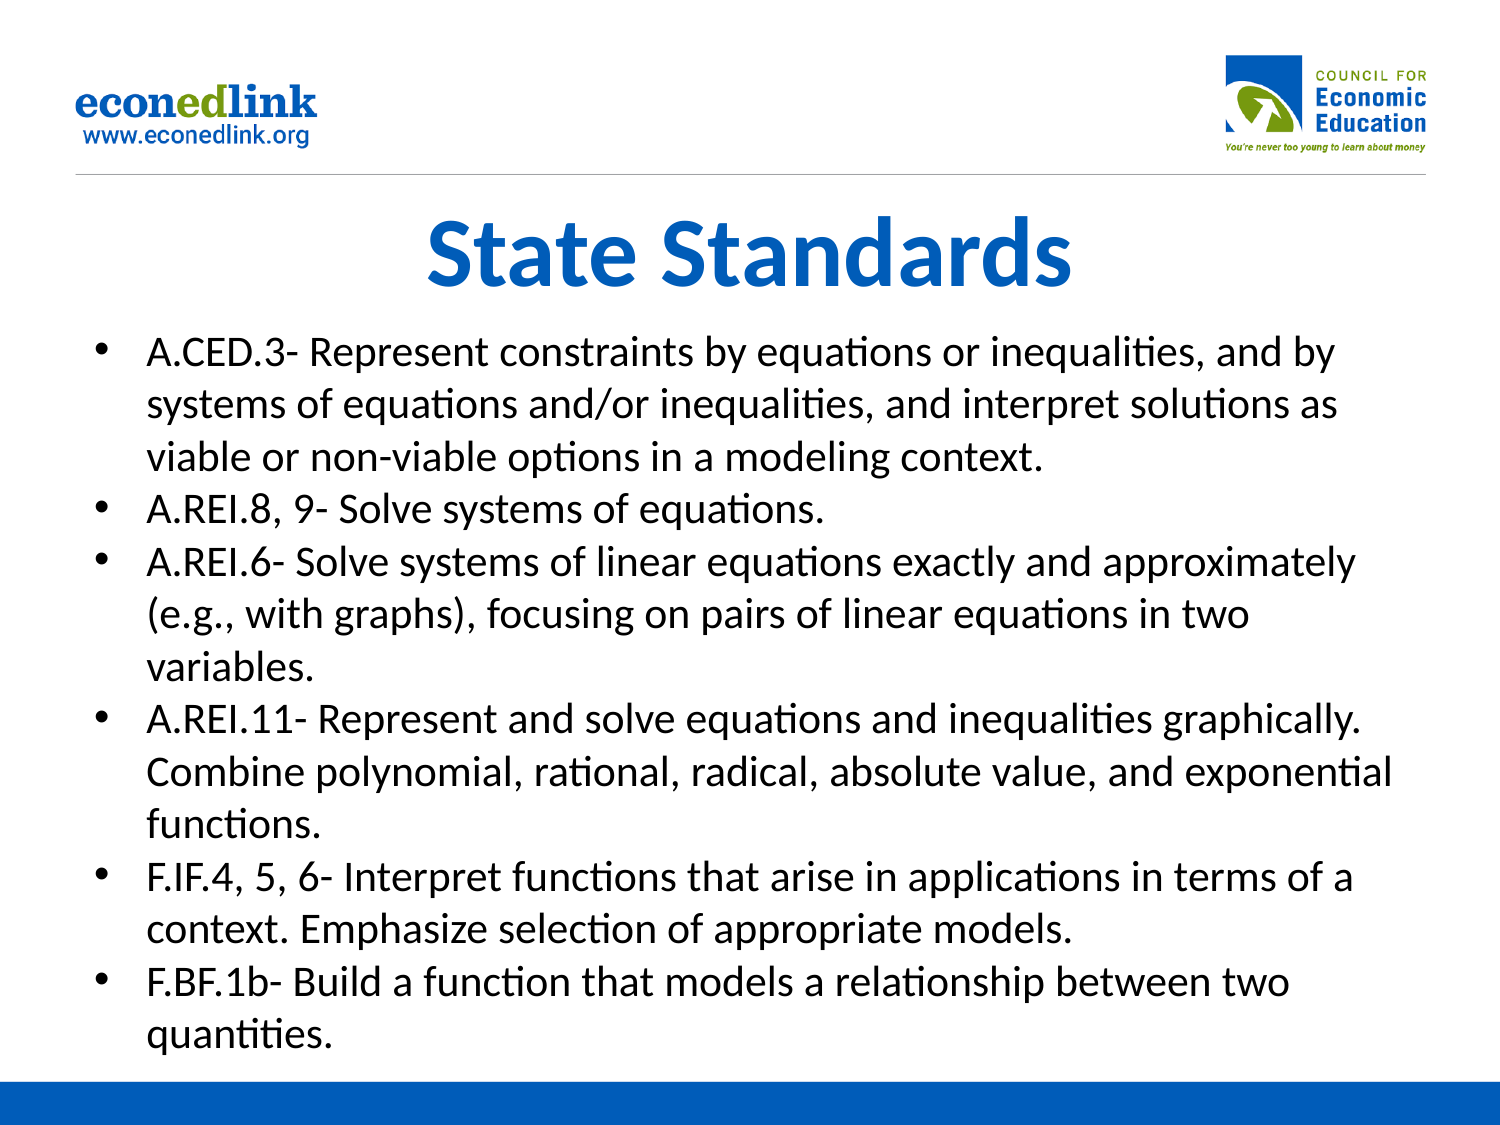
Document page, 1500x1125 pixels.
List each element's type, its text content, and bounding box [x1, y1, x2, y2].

picture [0, 0, 1500, 1125]
list A.CED.3- Represent constraints by equations or inequalities, and by systems of equations and/or inequalities, and interpret solutions as viable or non-viable options in a modeling context. A.REI.8, 9- Solve systems of equations. A.REI.6- Solve systems of linear equations exactly and approximately (e.g., with graphs), focusing on pairs of linear equations in two variables. A.REI.11- Represent and solve equations and inequalities graphically. Combine polynomial, rational, radical, absolute value, and exponential functions. F.IF.4, 5, 6- Interpret functions that arise in applications in terms of a context. Emphasize selection of appropriate models. F.BF.1b- Build a function that models a relationship between two quantities. [75, 314, 1425, 1063]
title State Standards [75, 175, 1425, 314]
